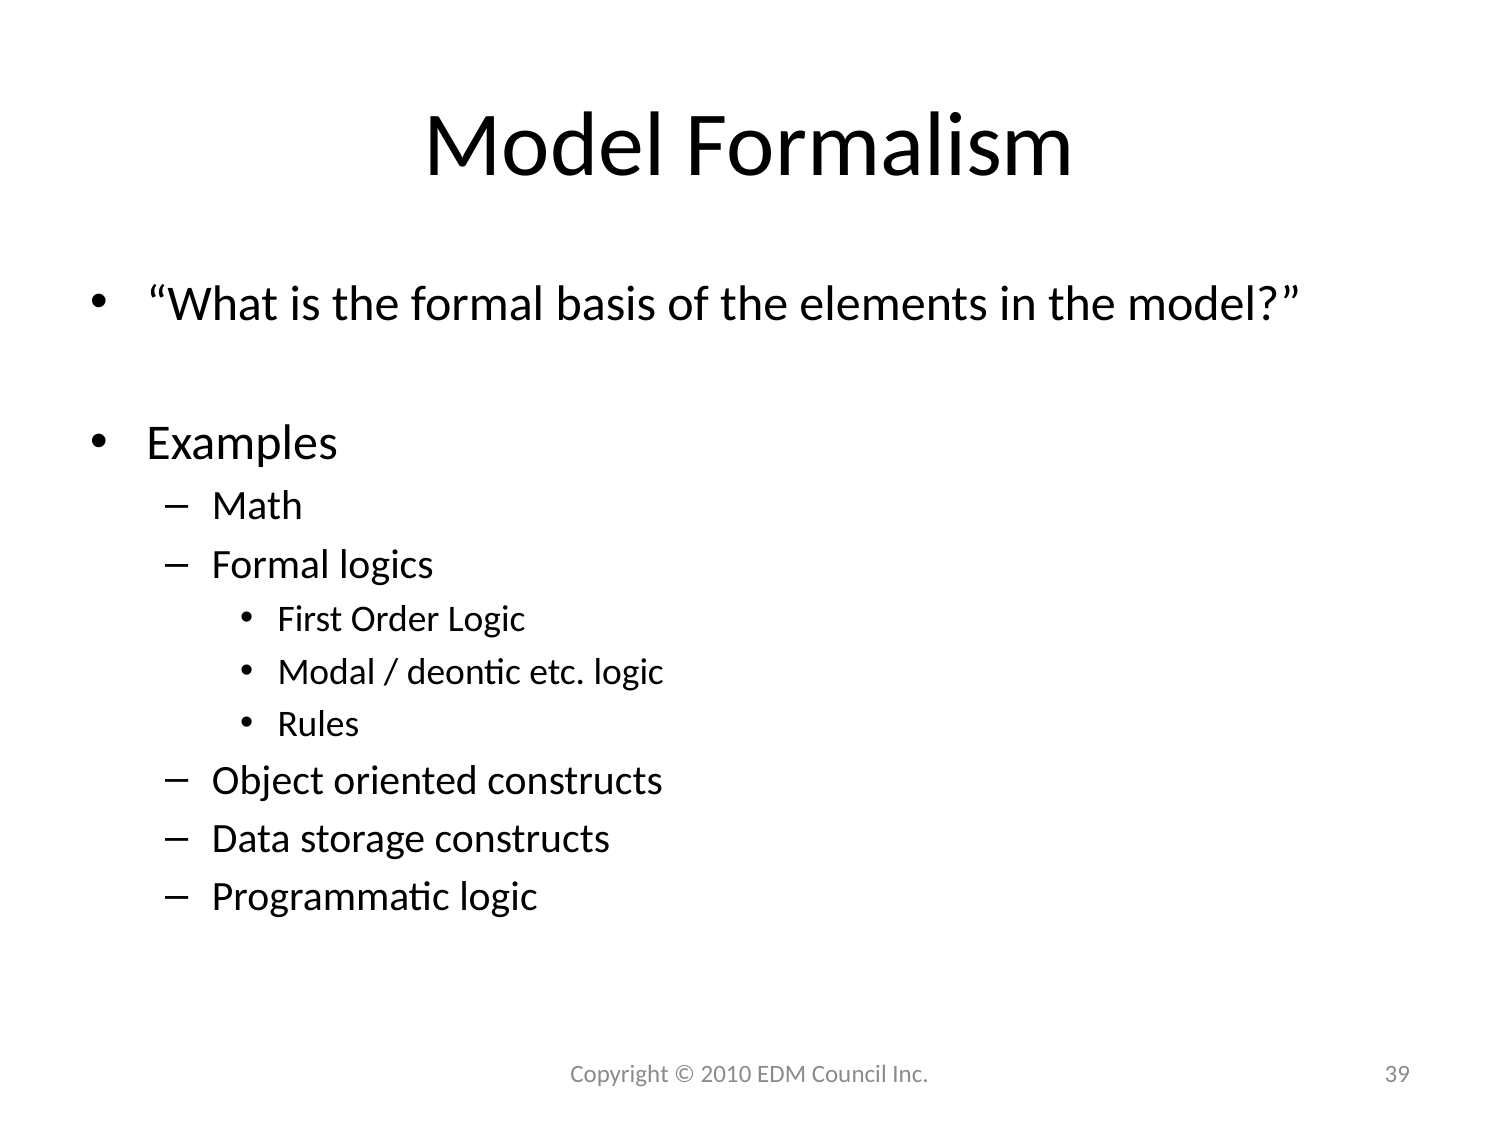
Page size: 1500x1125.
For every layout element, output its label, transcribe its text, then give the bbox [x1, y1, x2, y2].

slide_number 39 [1074, 1042, 1425, 1103]
title Model Formalism [75, 45, 1425, 233]
footer Copyright © 2010 EDM Council Inc. [512, 1042, 988, 1103]
list “What is the formal basis of the elements in the model?” Examples Math Formal logics First Order Logic Modal / deontic etc. logic Rules Object oriented constructs Data storage constructs Programmatic logic [75, 262, 1425, 1005]
